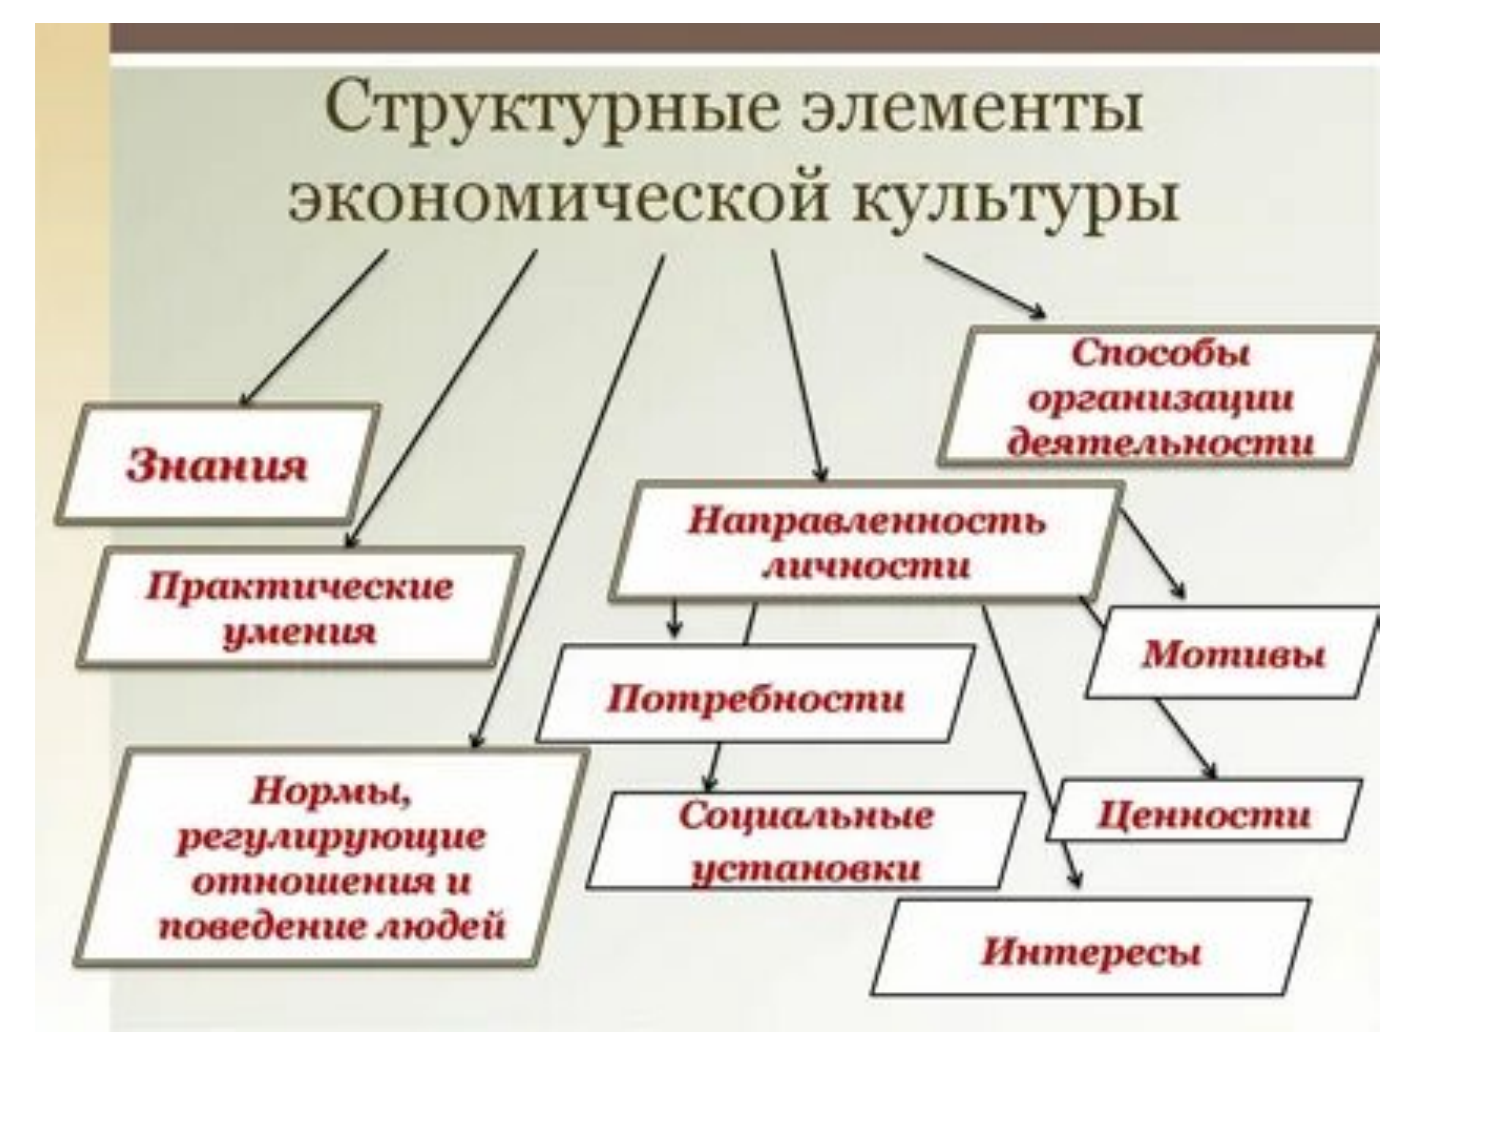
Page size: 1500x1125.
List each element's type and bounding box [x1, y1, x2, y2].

list [34, 23, 1381, 1032]
